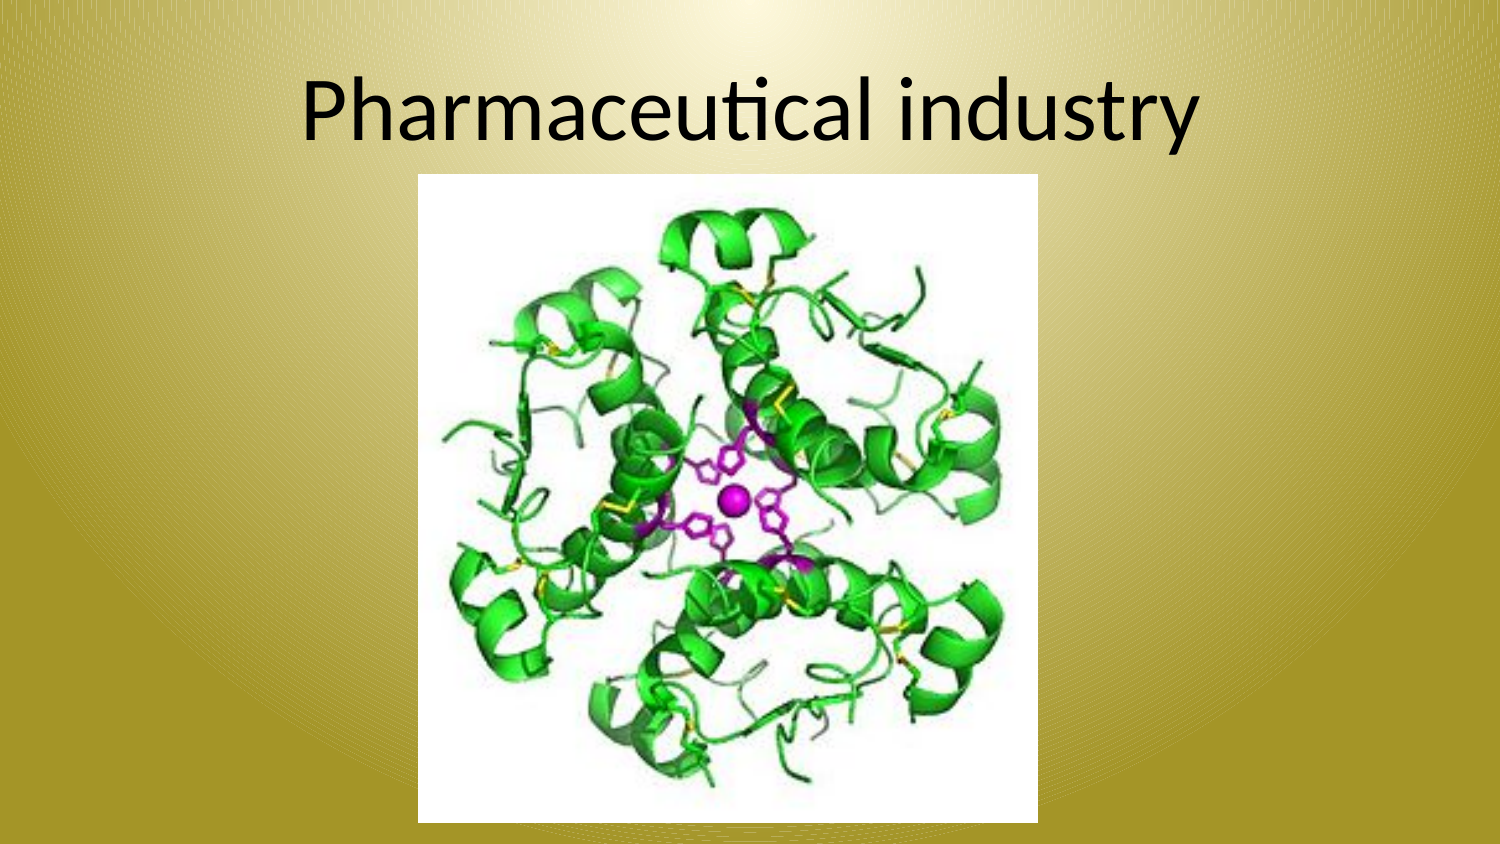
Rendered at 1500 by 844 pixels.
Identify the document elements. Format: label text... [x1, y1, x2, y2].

title Pharmaceutical industry [76, 33, 1427, 175]
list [418, 174, 1038, 823]
